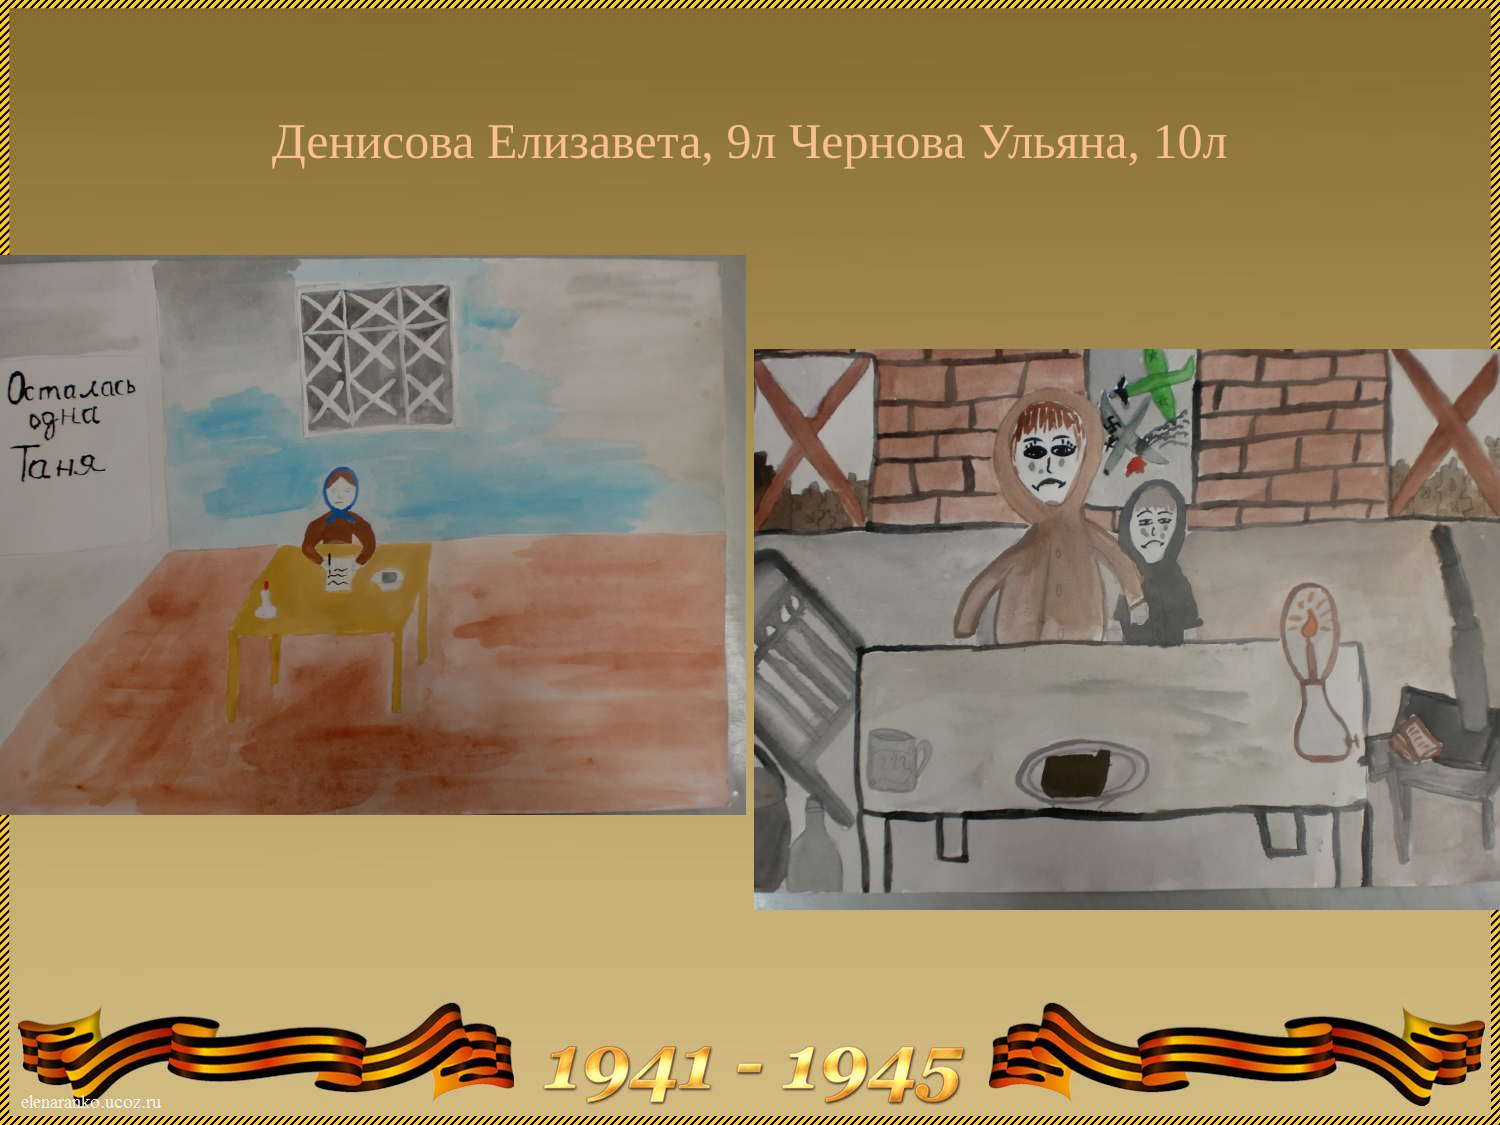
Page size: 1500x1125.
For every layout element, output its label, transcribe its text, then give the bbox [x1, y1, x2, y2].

title Денисова Елизавета, 9л Чернова Ульяна, 10л [74, 44, 1426, 233]
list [0, 255, 746, 815]
picture [0, 0, 1500, 1125]
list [754, 349, 1500, 910]
